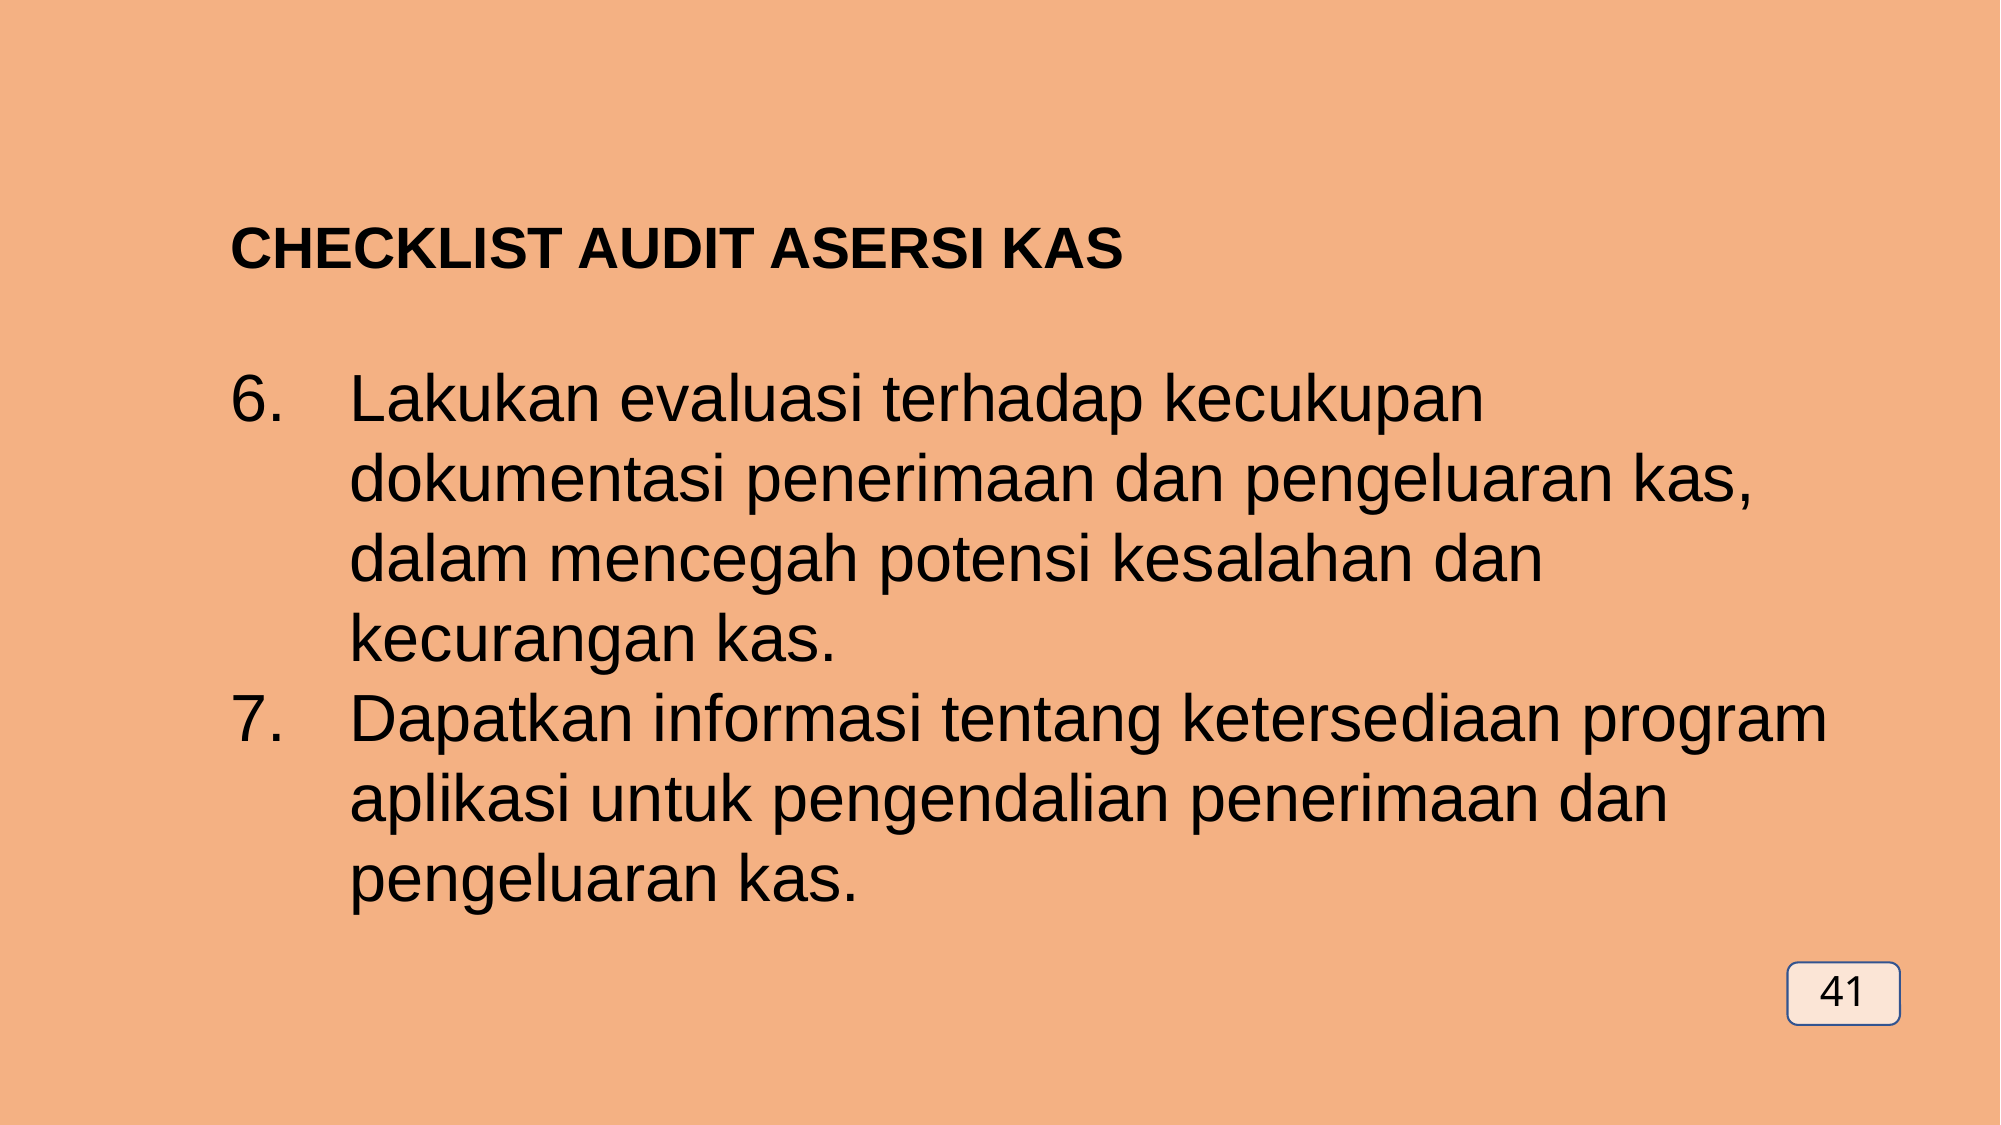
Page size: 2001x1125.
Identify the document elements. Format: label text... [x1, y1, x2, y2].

title CHECKLIST AUDIT ASERSI KAS [216, 211, 1167, 289]
list Lakukan evaluasi terhadap kecukupan dokumentasi penerimaan dan pengeluaran kas, dalam mencegah potensi kesalahan dan kecurangan kas. Dapatkan informasi tentang ketersediaan program aplikasi untuk pengendalian penerimaan dan pengeluaran kas. [216, 347, 1892, 910]
